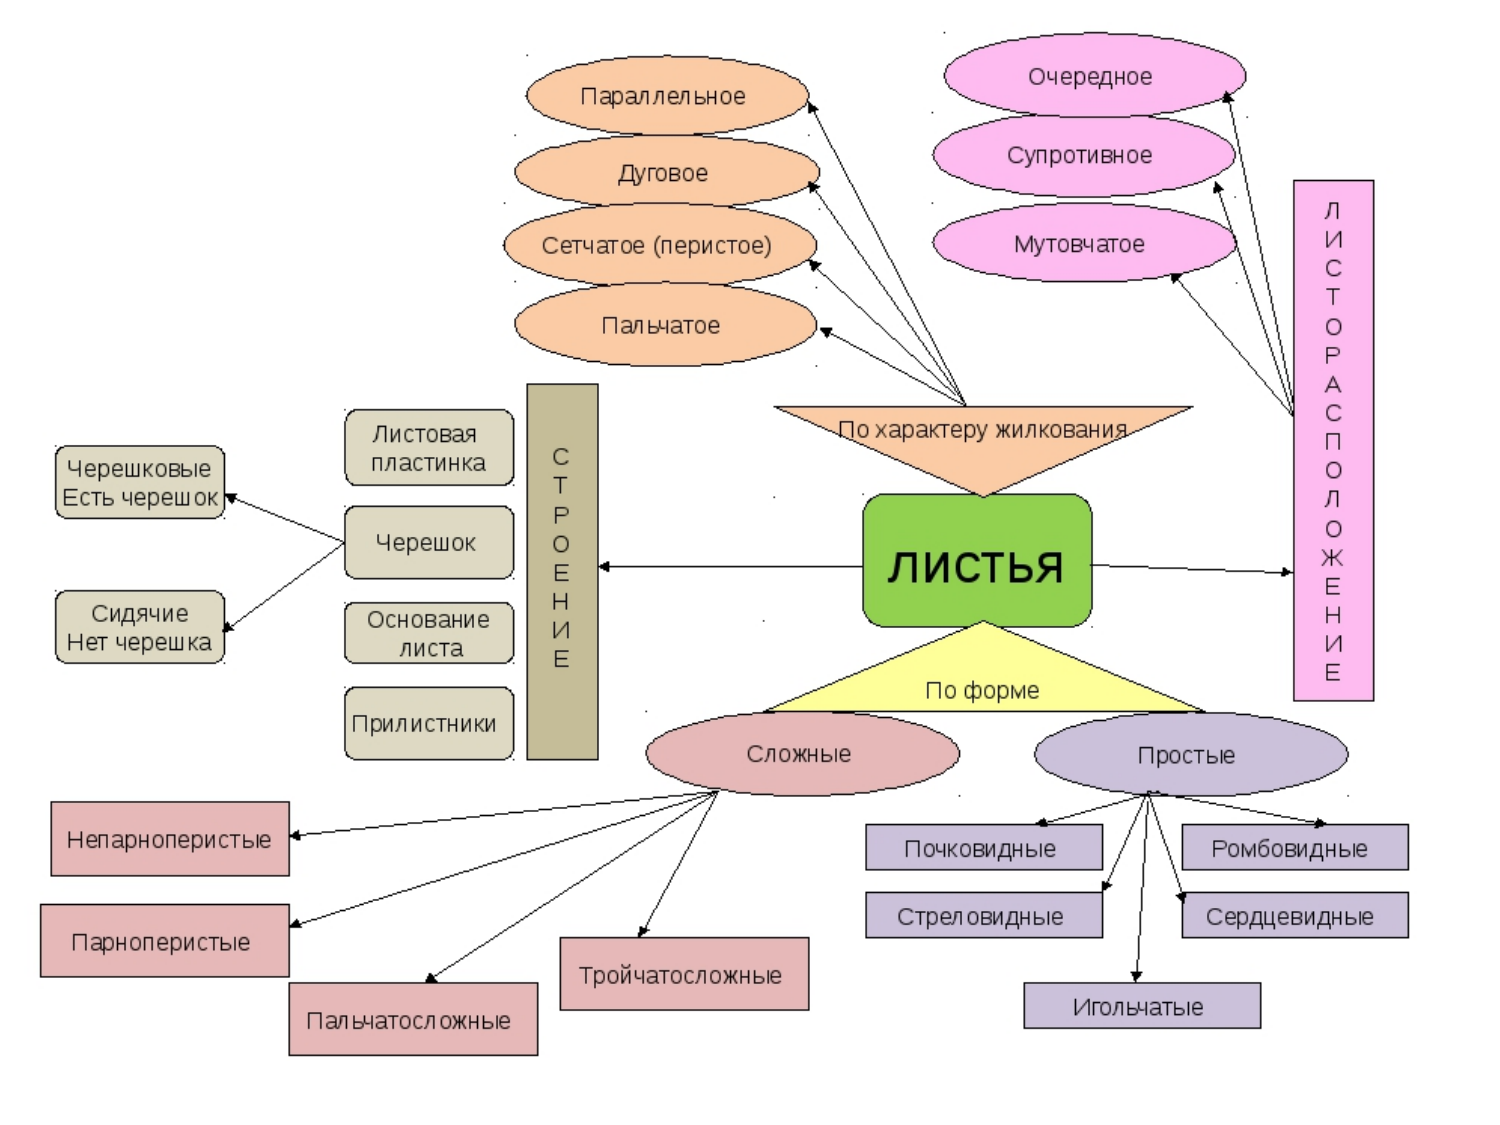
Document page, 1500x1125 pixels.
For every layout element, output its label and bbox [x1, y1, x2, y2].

list [0, 0, 1441, 1085]
